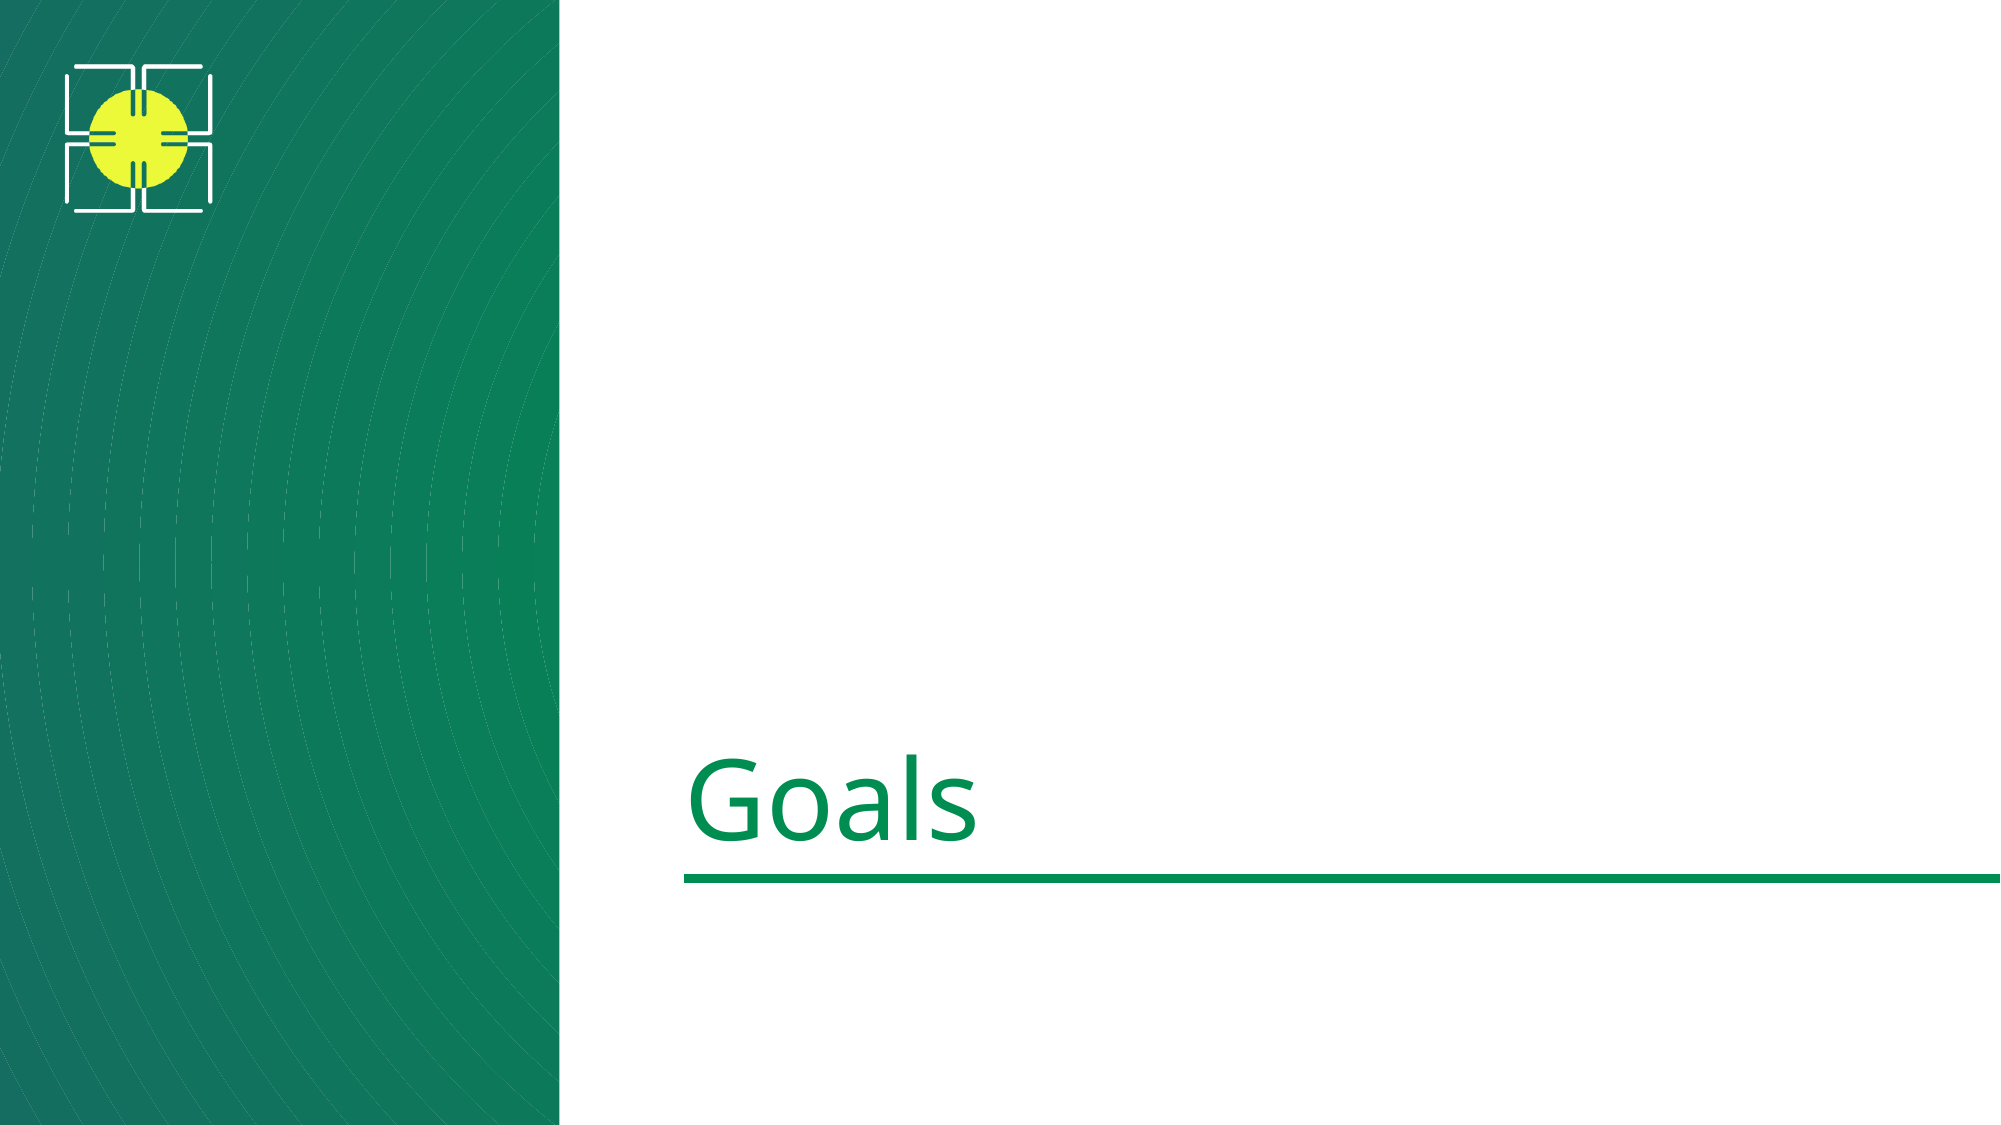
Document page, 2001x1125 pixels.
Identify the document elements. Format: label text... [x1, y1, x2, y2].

picture [64, 64, 218, 213]
list Goals [638, 711, 1230, 879]
